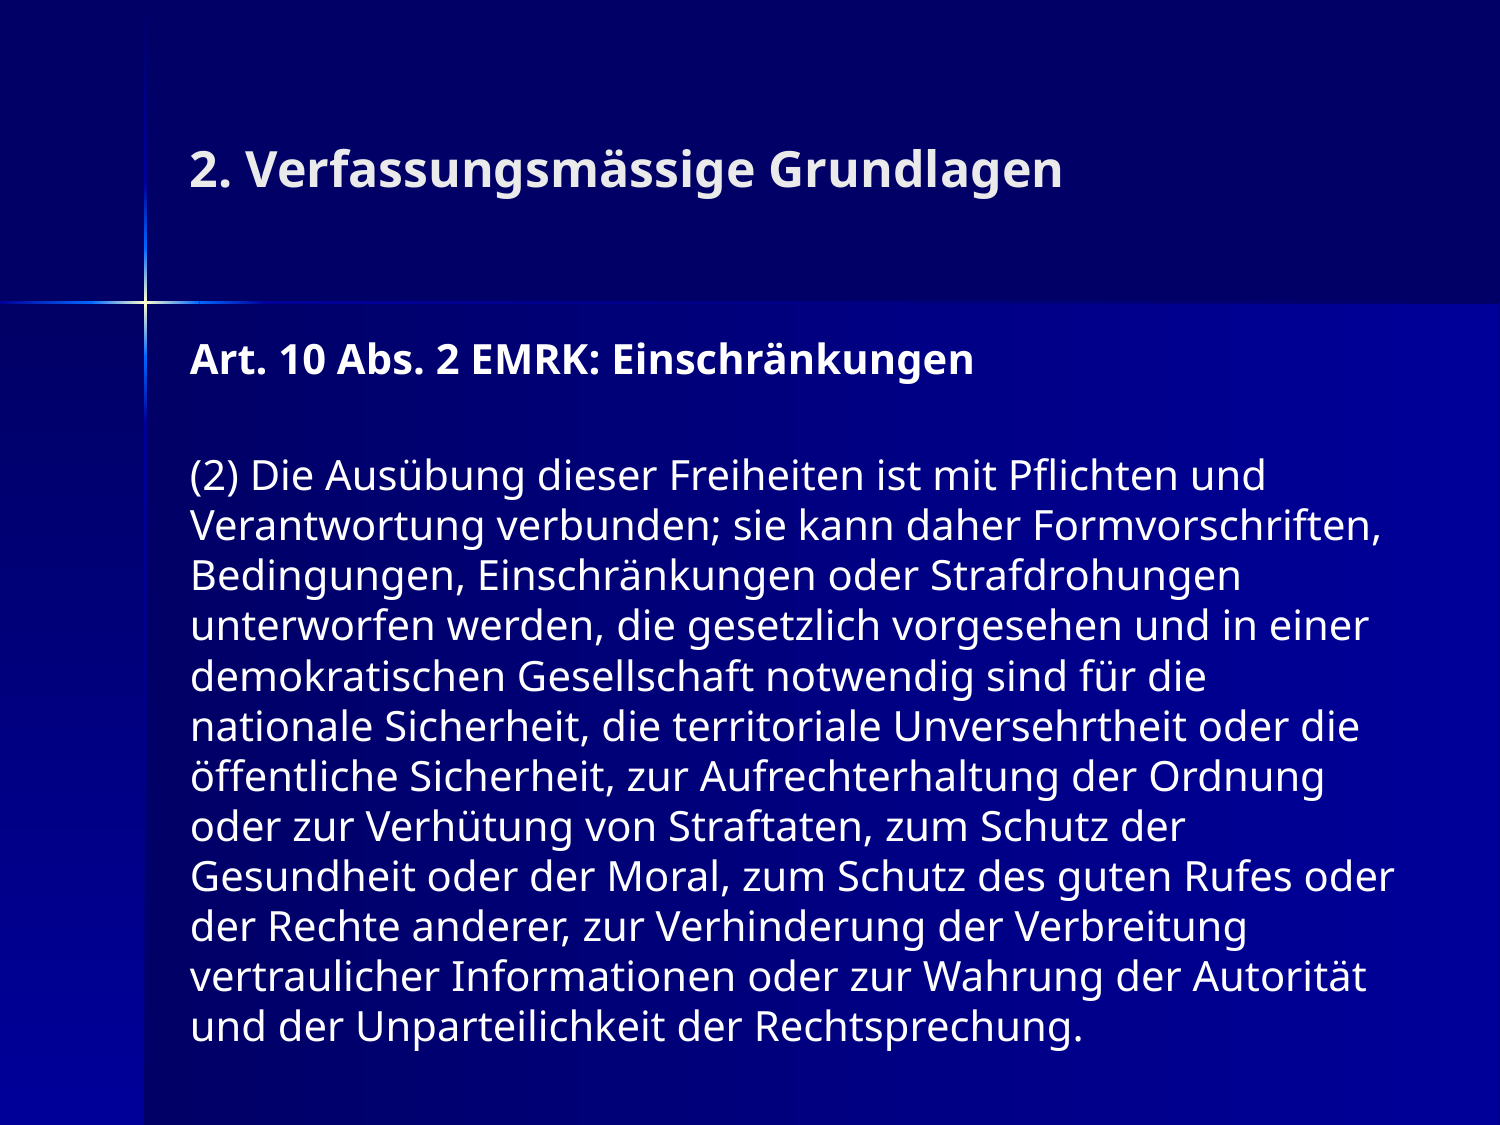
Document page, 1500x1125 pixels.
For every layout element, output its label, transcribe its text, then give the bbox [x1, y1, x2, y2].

title 2. Verfassungsmässige Grundlagen [174, 50, 1413, 285]
list Art. 10 Abs. 2 EMRK: Einschränkungen (2) Die Ausübung dieser Freiheiten ist mit Pflichten und Verantwortung verbunden; sie kann daher Formvorschriften, Bedingungen, Einschränkungen oder Strafdrohungen unterworfen werden, die gesetzlich vorgesehen und in einer demokratischen Gesellschaft notwendig sind für die nationale Sicherheit, die territoriale Unversehrtheit oder die öffentliche Sicherheit, zur Aufrechterhaltung der Ordnung oder zur Verhütung von Straftaten, zum Schutz der Gesundheit oder der Moral, zum Schutz des guten Rufes oder der Rechte anderer, zur Verhinderung der Verbreitung vertraulicher Informationen oder zur Wahrung der Autorität und der Unparteilichkeit der Rechtsprechung. [174, 324, 1413, 1125]
